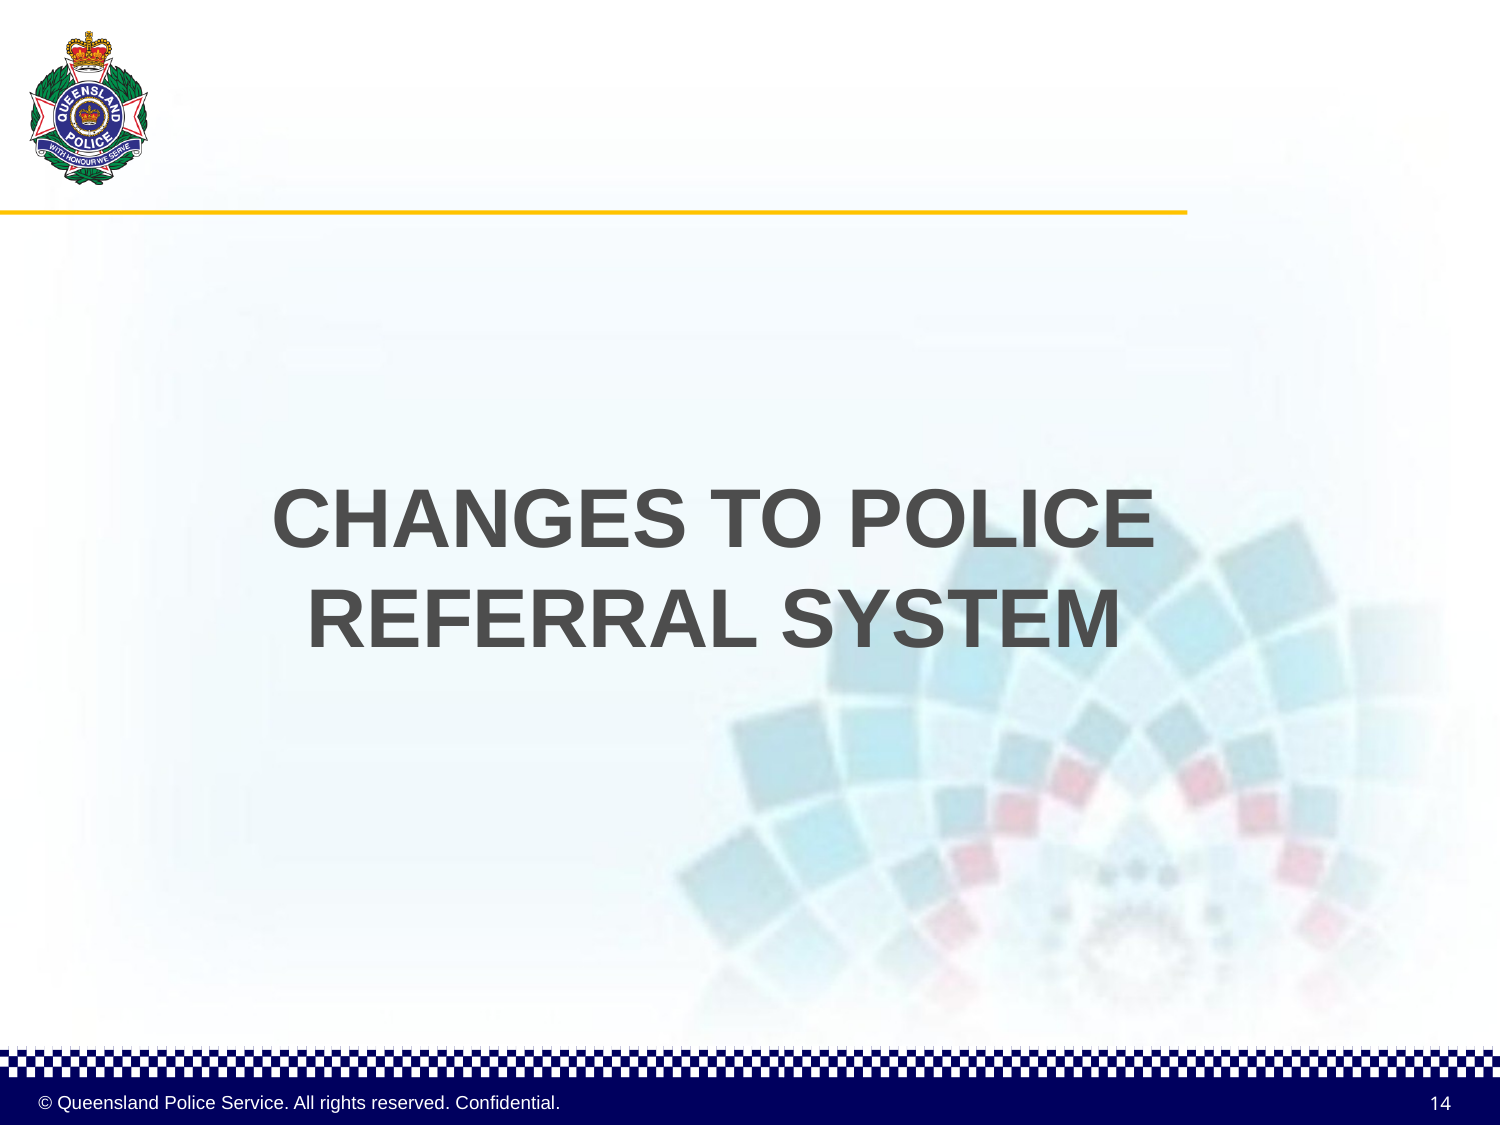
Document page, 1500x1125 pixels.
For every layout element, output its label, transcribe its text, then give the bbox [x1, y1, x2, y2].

slide_number 14 [1352, 1082, 1467, 1125]
picture [0, 0, 1500, 1100]
title Changes to Police Referral System [77, 456, 1353, 680]
